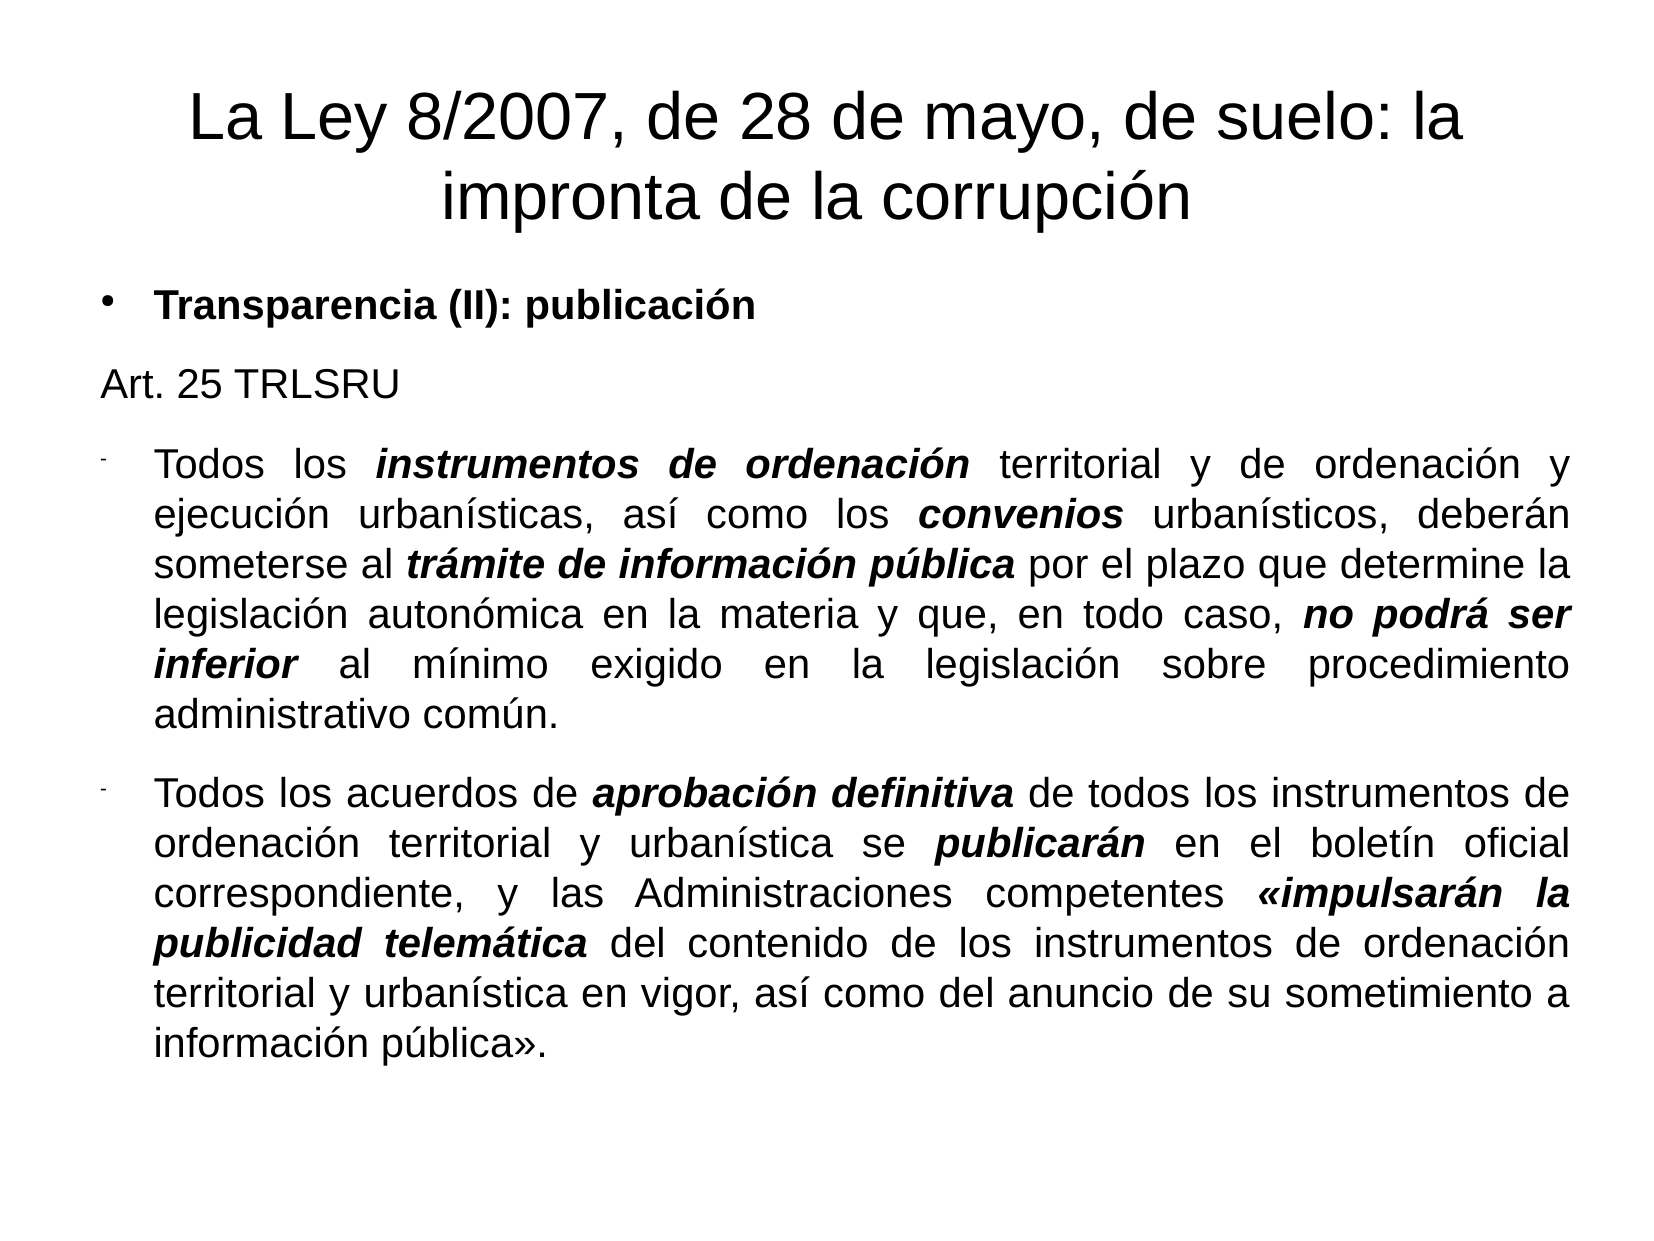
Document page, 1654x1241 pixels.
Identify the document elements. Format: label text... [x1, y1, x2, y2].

list Transparencia (II): publicación Art. 25 TRLSRU Todos los instrumentos de ordenación territorial y de ordenación y ejecución urbanísticas, así como los convenios urbanísticos, deberán someterse al trámite de información pública por el plazo que determine la legislación autonómica en la materia y que, en todo caso, no podrá ser inferior al mínimo exigido en la legislación sobre procedimiento administrativo común. Todos los acuerdos de aprobación definitiva de todos los instrumentos de ordenación territorial y urbanística se publicarán en el boletín oficial correspondiente, y las Administraciones competentes «impulsarán la publicidad telemática del contenido de los instrumentos de ordenación territorial y urbanística en vigor, así como del anuncio de su sometimiento a información pública». [82, 277, 1571, 1096]
title La Ley 8/2007, de 28 de mayo, de suelo: la impronta de la corrupción [82, 49, 1571, 257]
